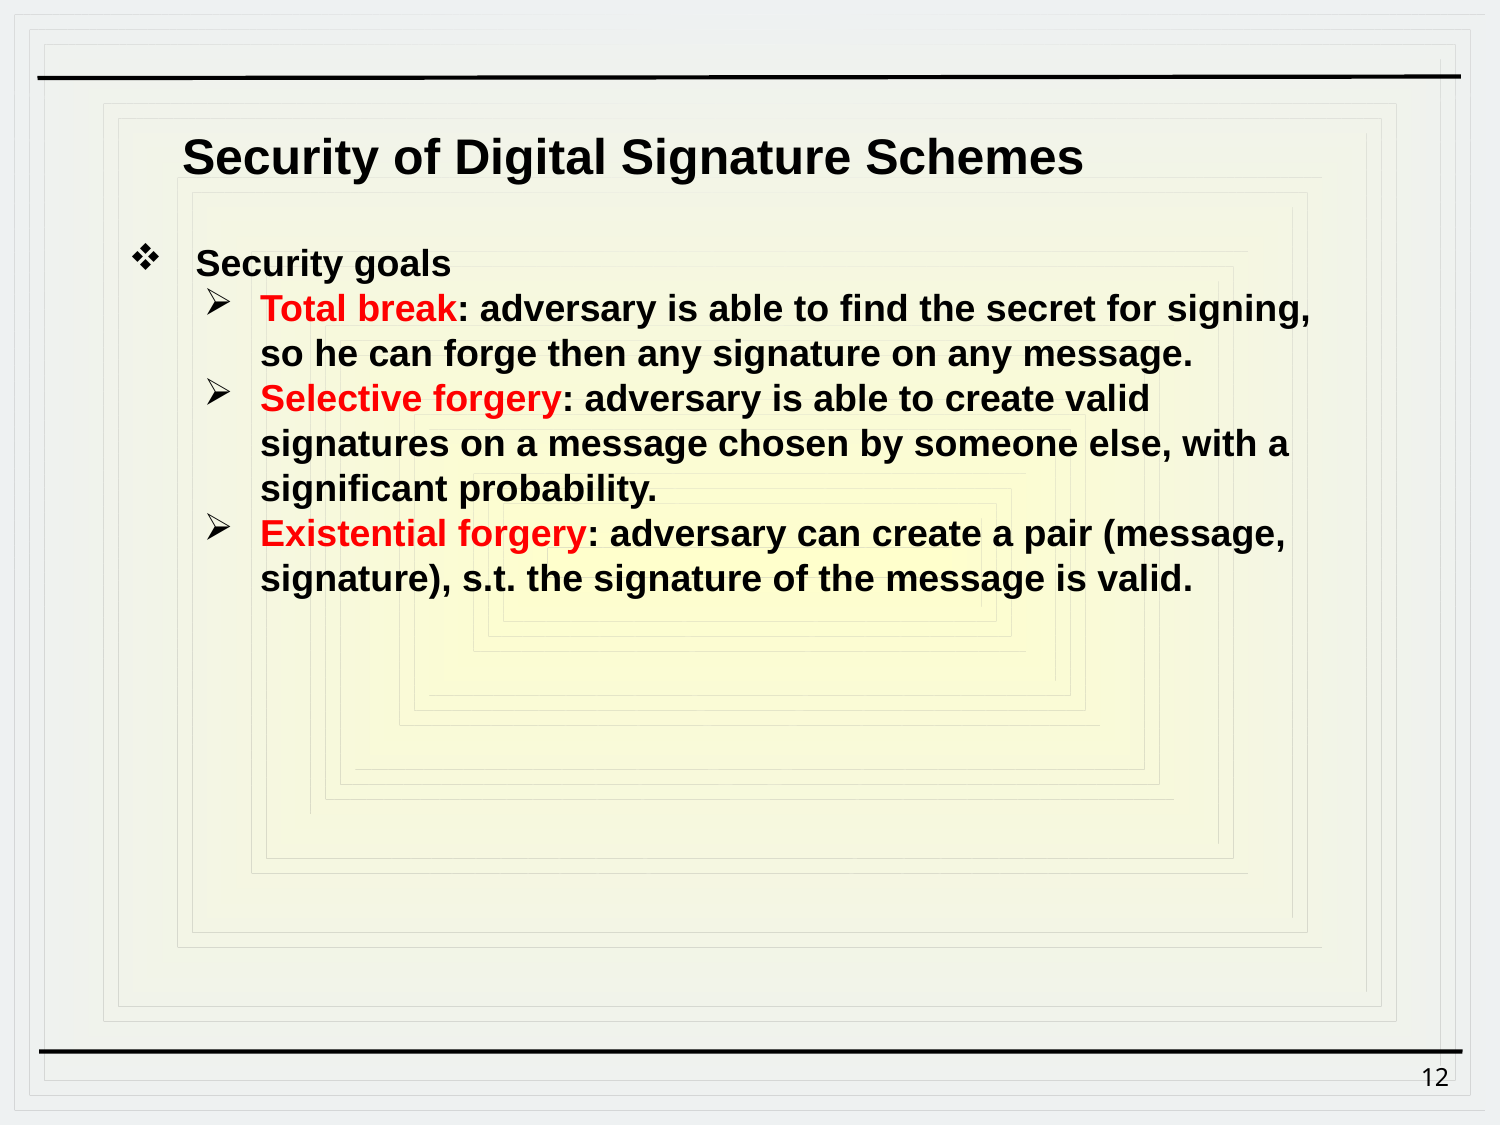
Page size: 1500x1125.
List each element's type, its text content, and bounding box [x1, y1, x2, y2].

text_box Security goals Total break: adversary is able to find the secret for signing, so he can forge then any signature on any message. Selective forgery: adversary is able to create valid signatures on a message chosen by someone else, with a significant probability. Existential forgery: adversary can create a pair (message, signature), s.t. the signature of the message is valid. [128, 238, 1337, 599]
slide_number 12 [1151, 1053, 1465, 1104]
text_box Security of Digital Signature Schemes [167, 117, 1101, 192]
